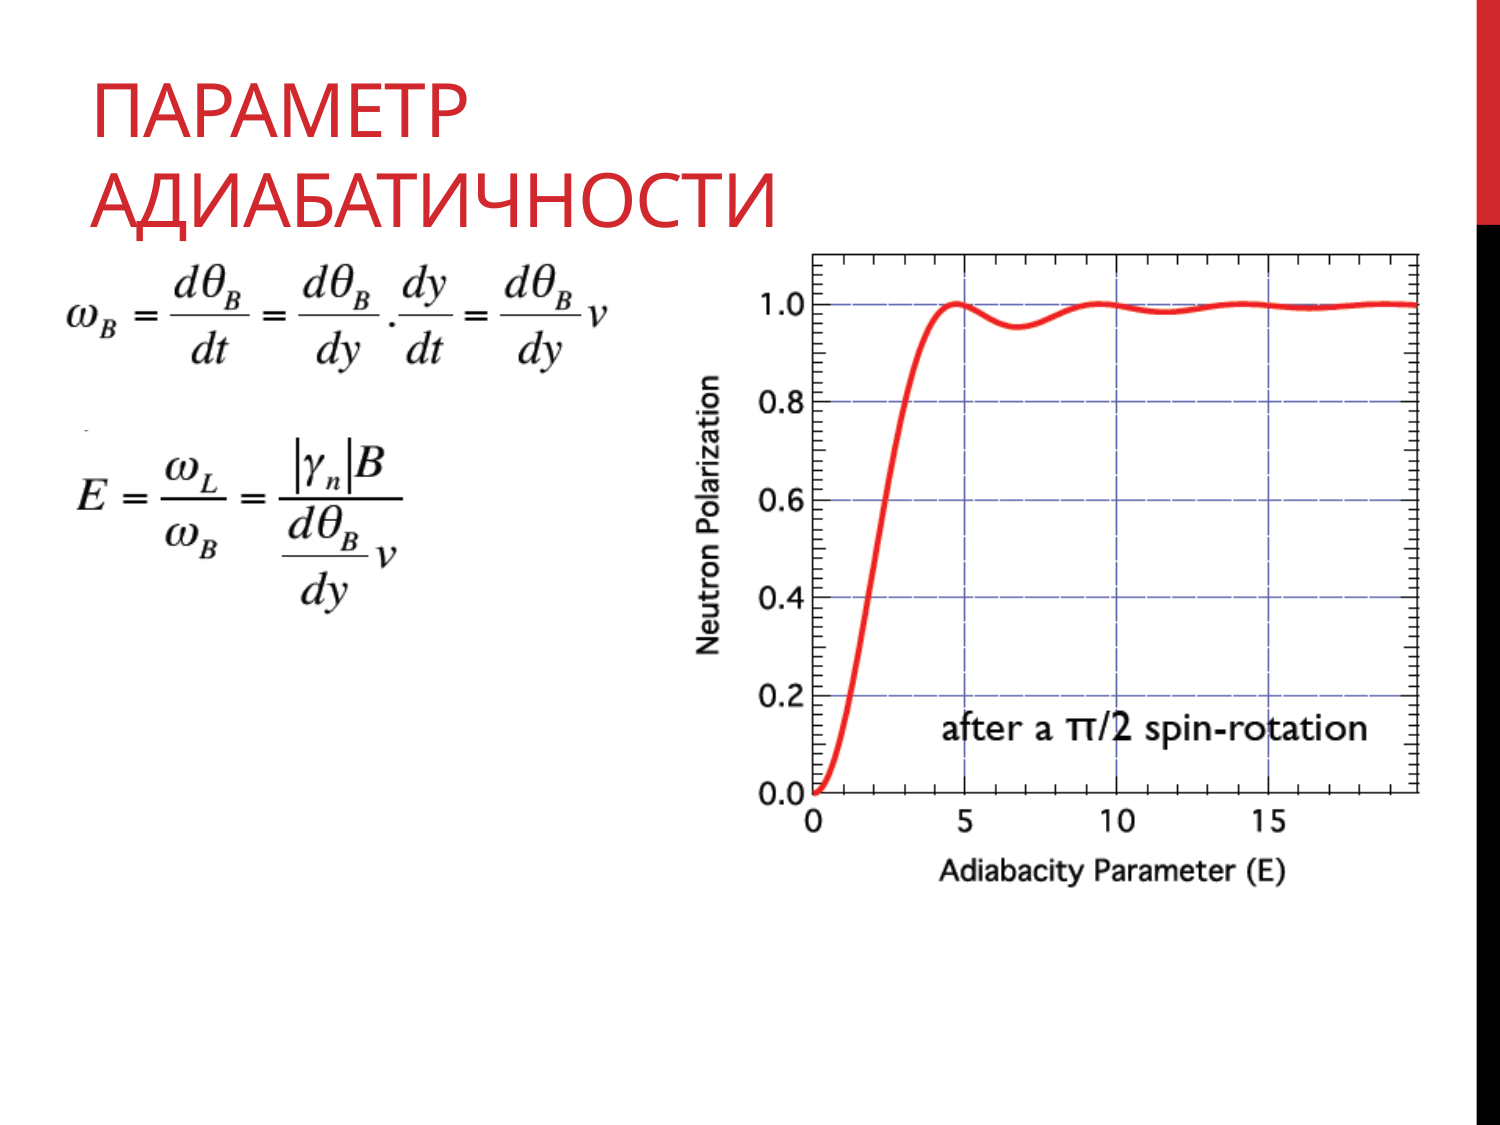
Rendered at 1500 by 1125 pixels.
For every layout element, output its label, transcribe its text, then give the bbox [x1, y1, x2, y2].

picture [76, 430, 407, 622]
picture [52, 258, 615, 386]
title Параметр адиабатичности [75, 25, 1025, 250]
picture [678, 229, 1447, 893]
